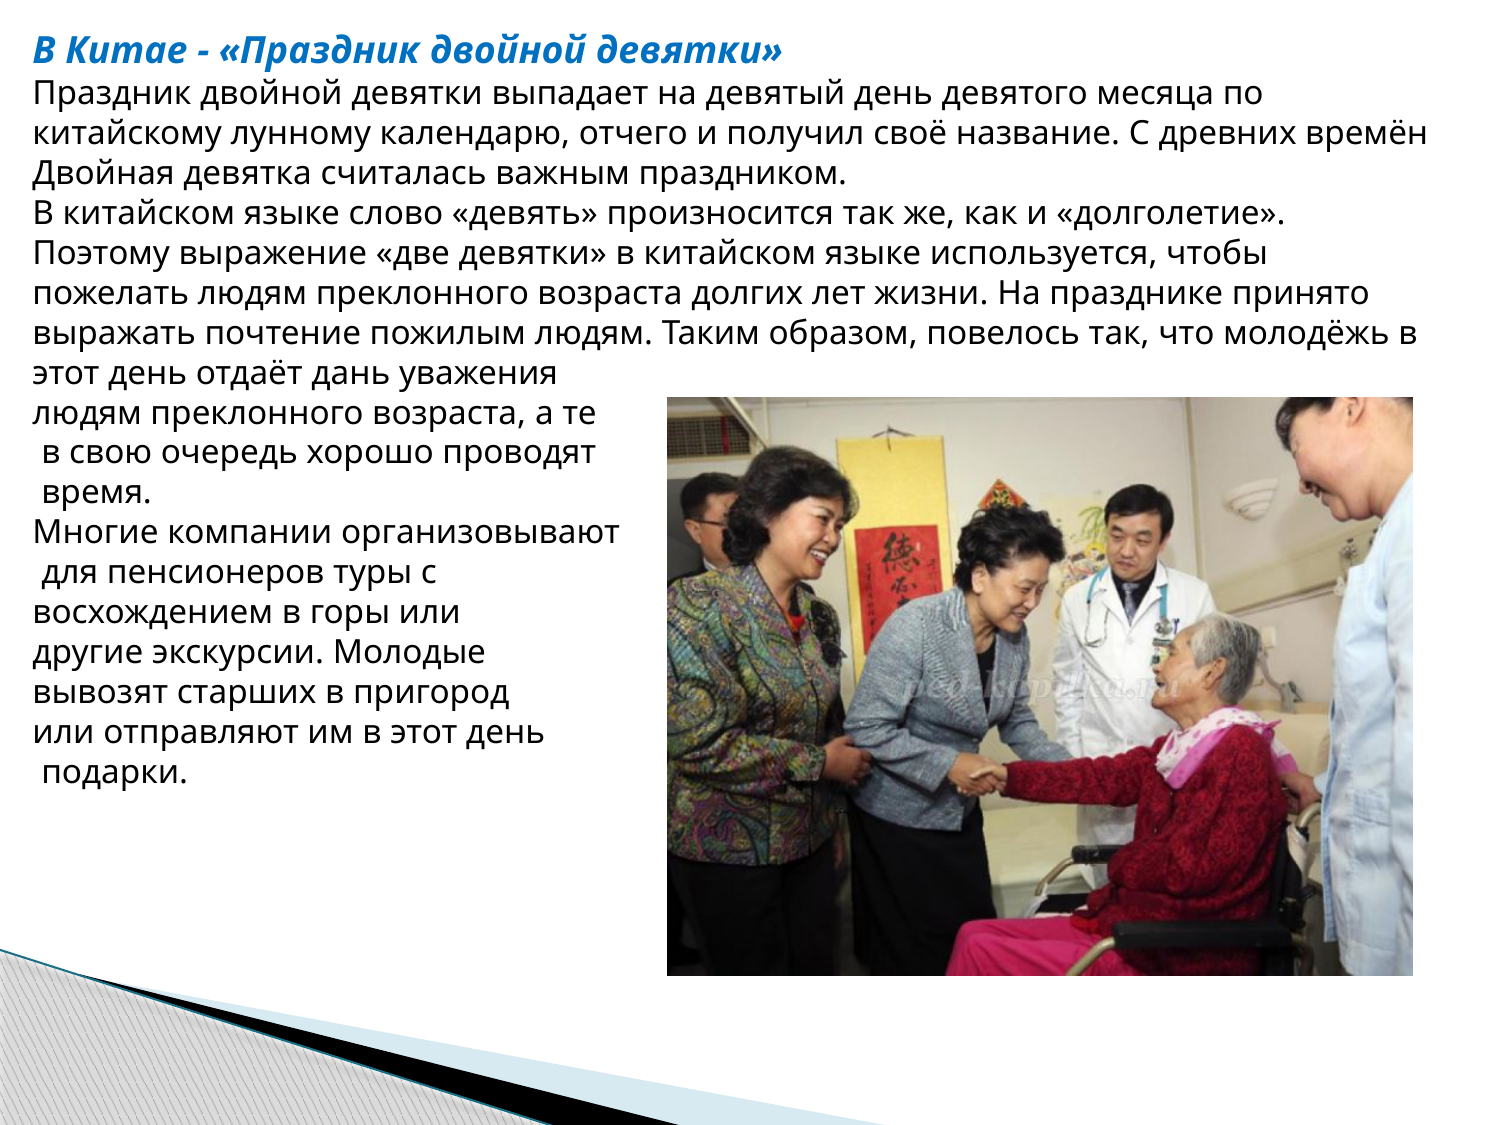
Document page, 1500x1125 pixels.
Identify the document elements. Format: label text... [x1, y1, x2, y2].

picture [666, 396, 1413, 977]
text_box В Китае - «Праздник двойной девятки» Праздник двойной девятки выпадает на девятый день девятого месяца по китайскому лунному календарю, отчего и получил своё название. С древних времён Двойная девятка считалась важным праздником. В китайском языке слово «девять» произносится так же, как и «долголетие». Поэтому выражение «две девятки» в китайском языке используется, чтобы пожелать людям преклонного возраста долгих лет жизни. На празднике принято выражать почтение пожилым людям. Таким образом, повелось так, что молодёжь в этот день отдаёт дань уважения людям преклонного возраста, а те в свою очередь хорошо проводят время. Многие компании организовывают для пенсионеров туры с восхождением в горы или другие экскурсии. Молодые вывозят старших в пригород или отправляют им в этот день подарки. [17, 19, 1447, 798]
